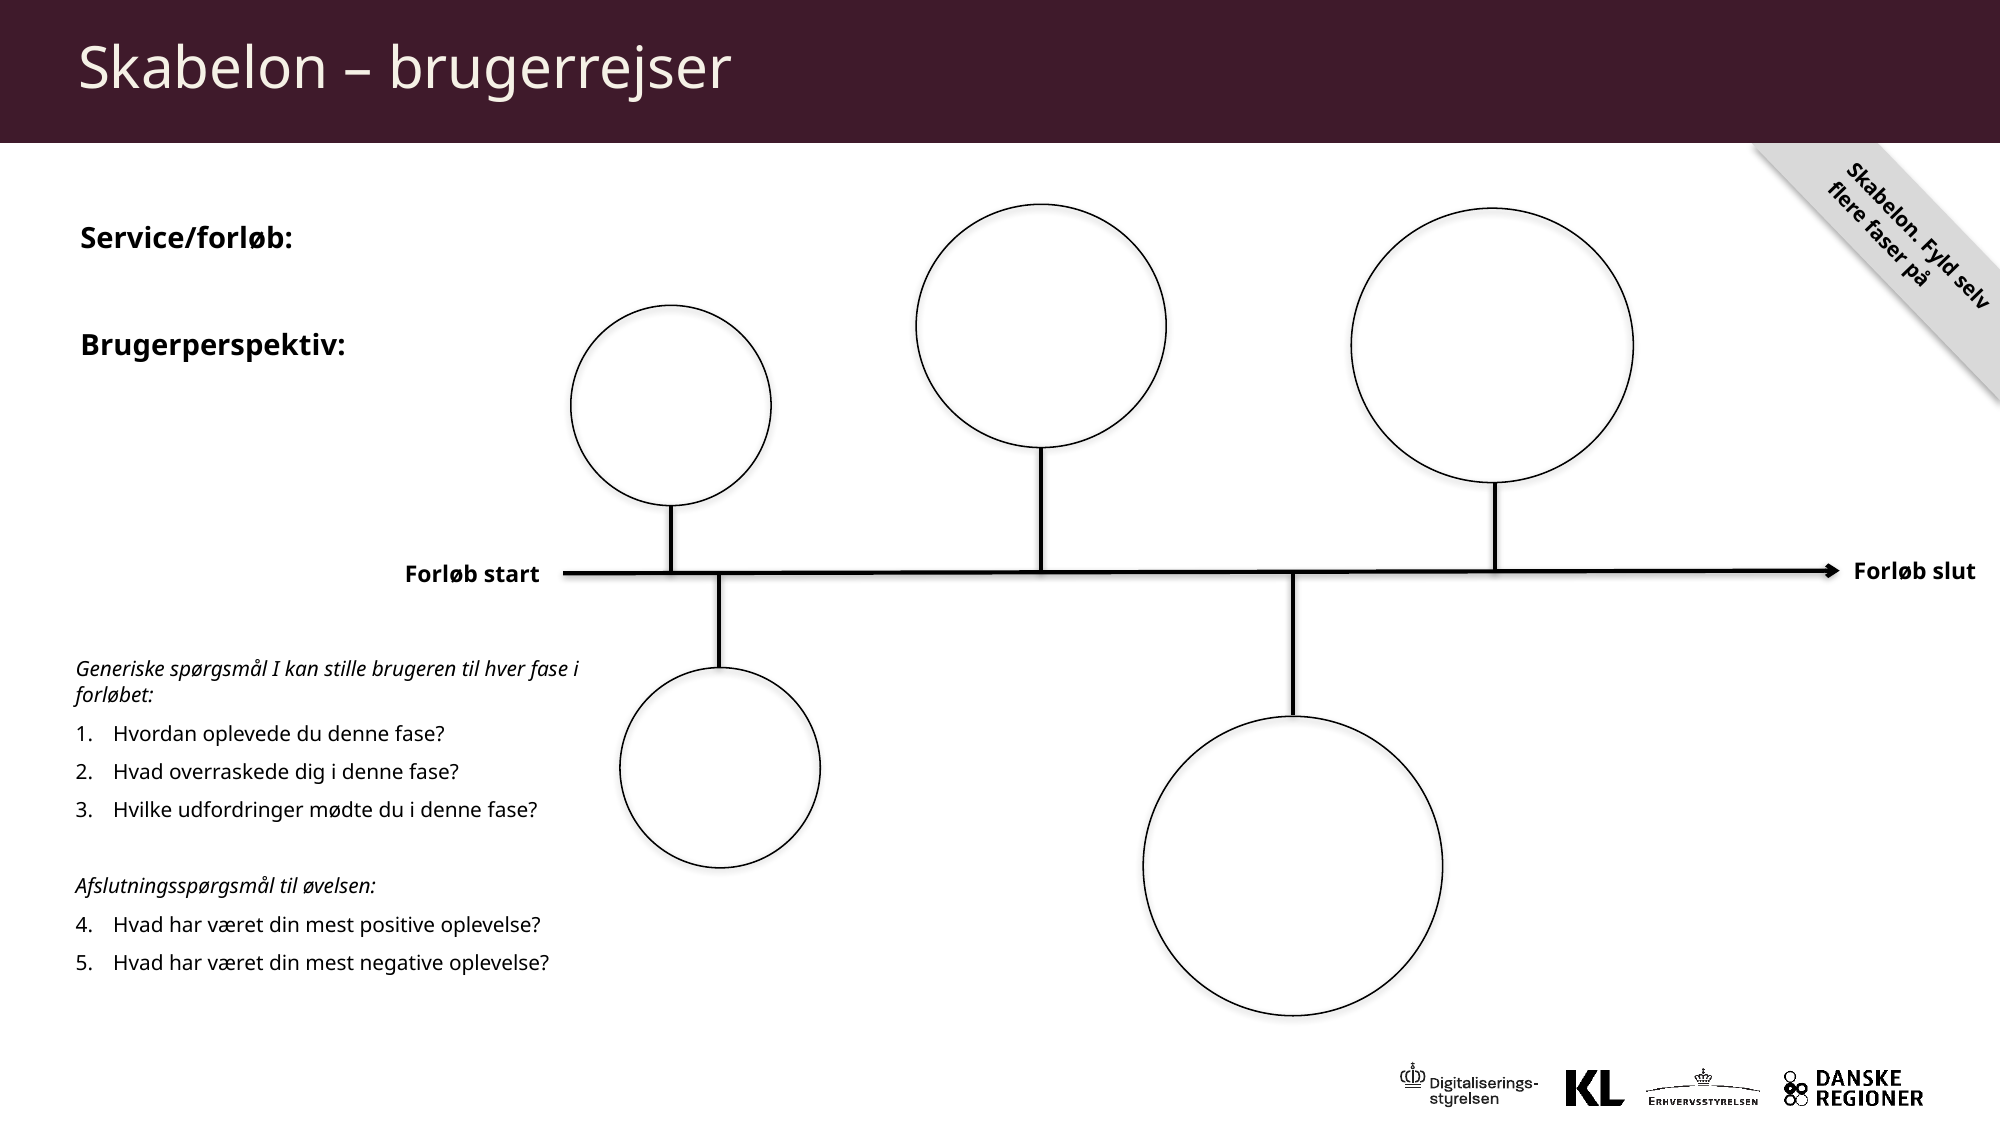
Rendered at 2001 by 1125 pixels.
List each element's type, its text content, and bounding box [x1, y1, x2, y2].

picture [1646, 1068, 1760, 1105]
title Skabelon – brugerrejser [78, 37, 928, 98]
text_box [1350, 207, 1635, 484]
text_box Forløb slut [1853, 556, 1998, 585]
picture [1783, 1069, 1924, 1106]
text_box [1046, 570, 1490, 574]
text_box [562, 570, 667, 574]
text_box Forløb start [404, 559, 550, 588]
text_box [1142, 715, 1444, 1017]
picture [1397, 1059, 1543, 1112]
text_box [0, 0, 2000, 143]
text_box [675, 570, 1037, 574]
text_box Skabelon. Fyld selv flere faser på [1807, 139, 2000, 357]
picture [1565, 1070, 1625, 1106]
text_box [619, 666, 822, 869]
text_box Service/forløb: Brugerperspektiv: [65, 209, 917, 369]
text_box [1750, 142, 2000, 402]
text_box Generiske spørgsmål I kan stille brugeren til hver fase i forløbet: Hvordan oplevede du denne fase? Hvad overraskede dig i denne fase? Hvilke udfordringer mødte du i denne fase? Afslutningsspørgsmål til øvelsen: Hvad har været din mest positive oplevelse? Hvad har været din mest negative oplevelse? [60, 645, 667, 1021]
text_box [1499, 570, 1840, 574]
text_box [570, 304, 772, 507]
text_box [915, 203, 1167, 449]
